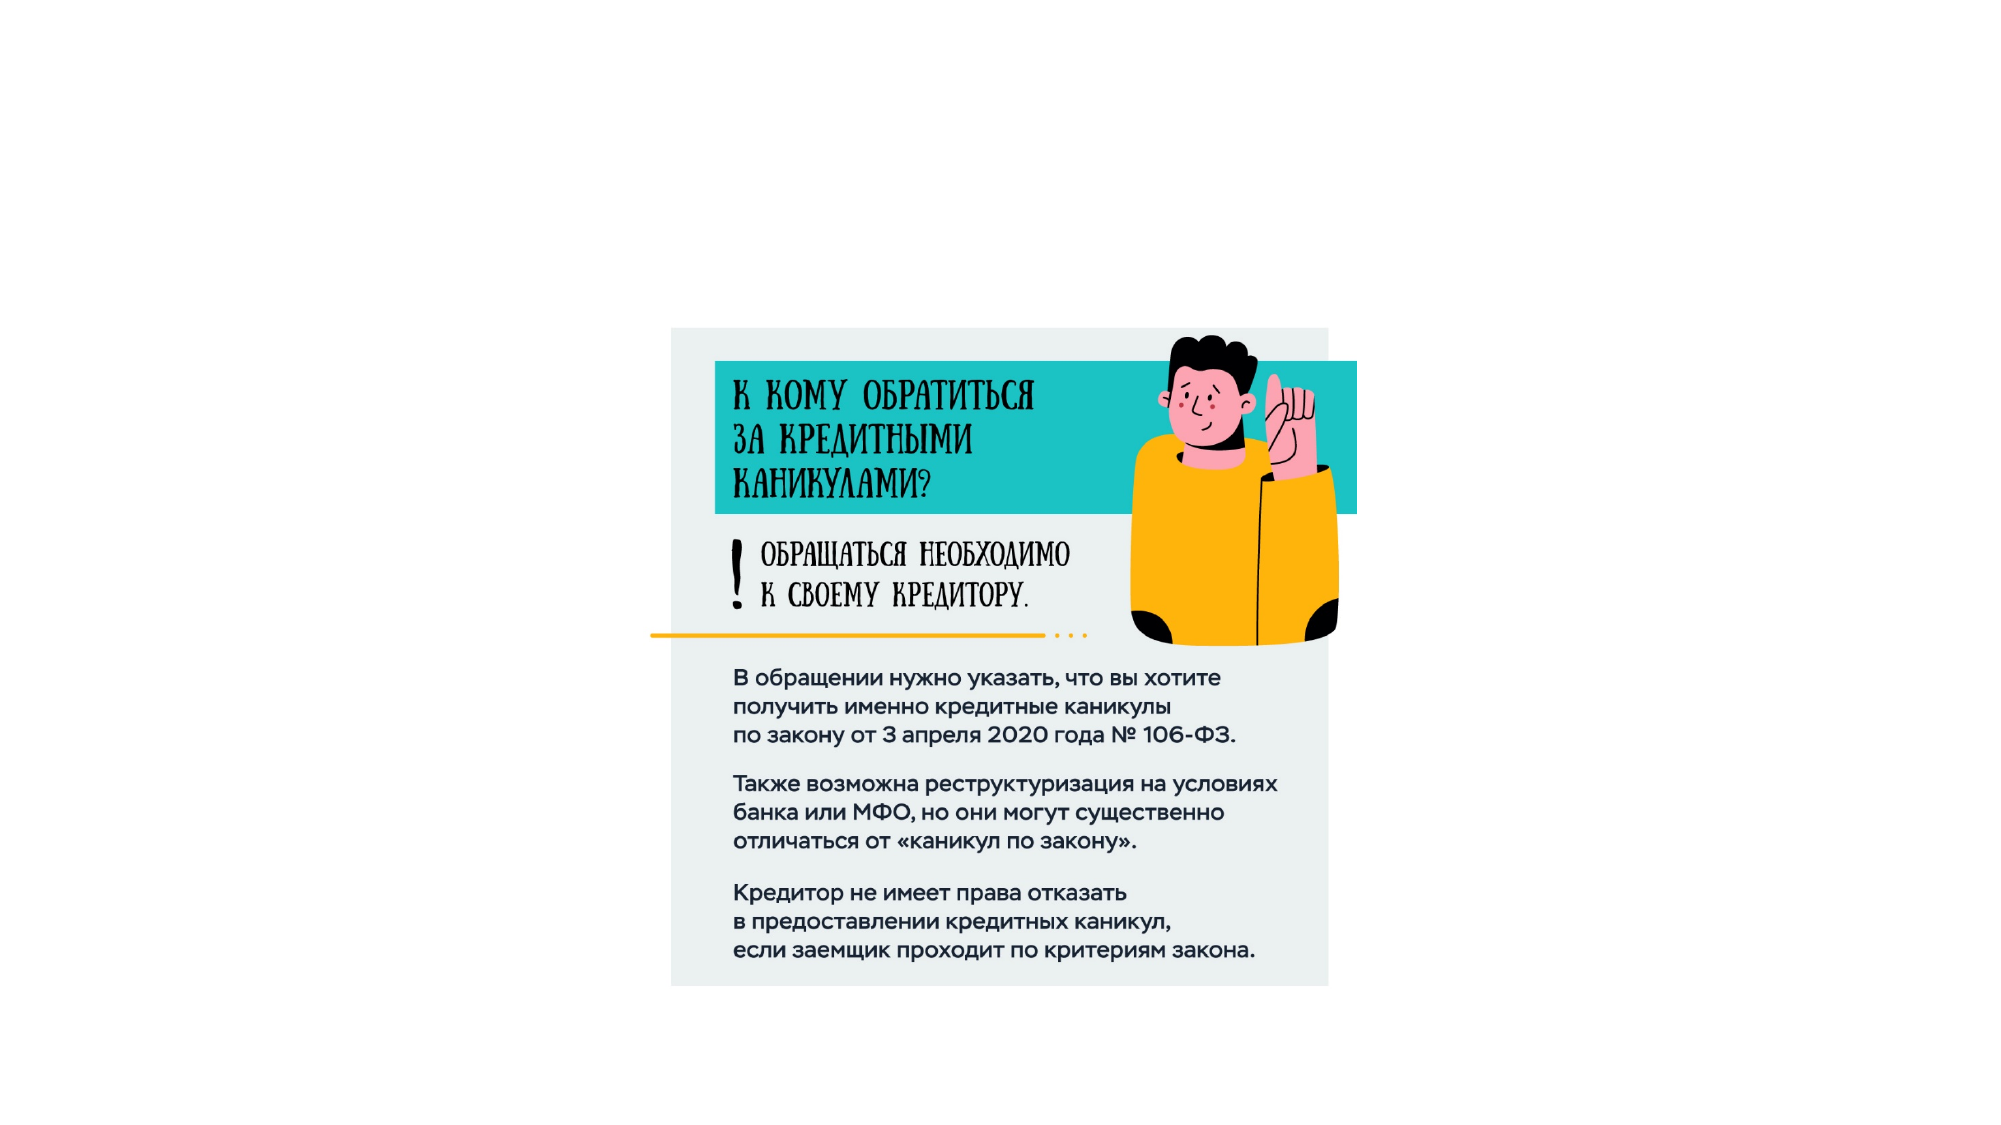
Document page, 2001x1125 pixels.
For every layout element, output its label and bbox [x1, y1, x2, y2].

list [643, 299, 1357, 1014]
